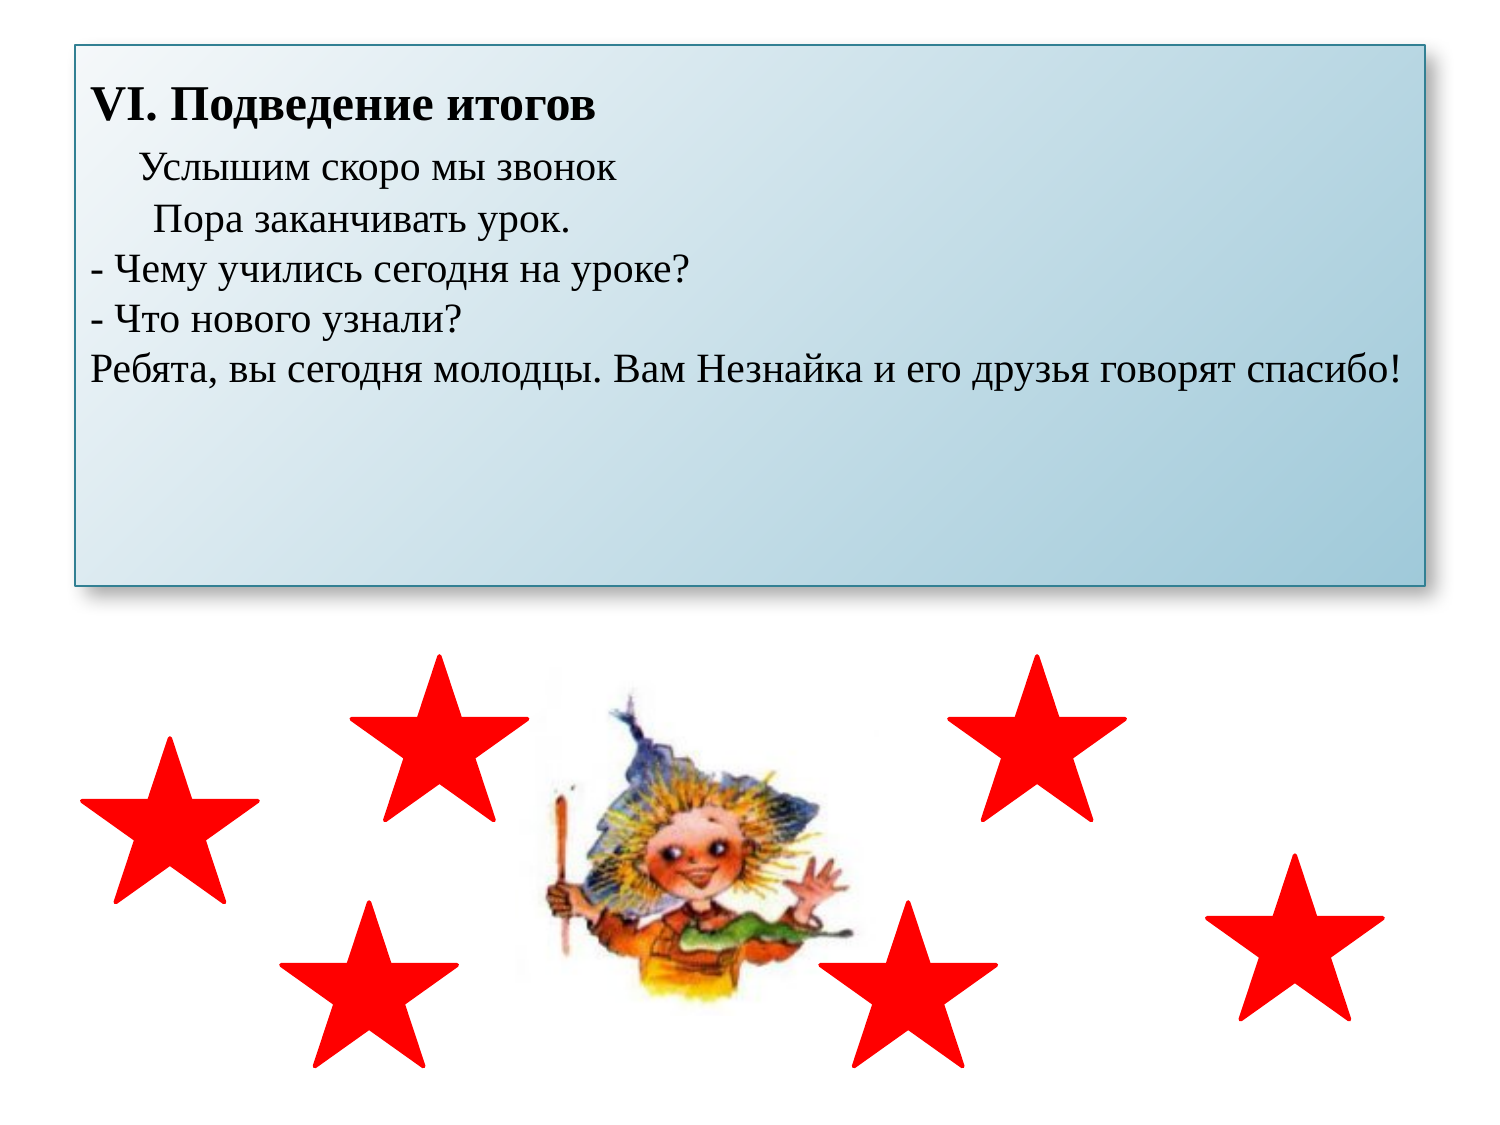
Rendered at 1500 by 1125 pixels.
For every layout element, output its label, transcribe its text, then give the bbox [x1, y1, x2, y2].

text_box [851, 1060, 867, 1069]
text_box [279, 900, 459, 1069]
text_box [1205, 853, 1385, 1022]
text_box [80, 736, 260, 904]
title VI. Подведение итогов Услышим скоро мы звонок Пора заканчивать урок. - Чему учились сегодня на уроке? - Что нового узнали? Ребята, вы сегодня молодцы. Вам Незнайка и его друзья говорят спасибо! [74, 44, 1426, 587]
picture [515, 667, 880, 1016]
text_box [919, 937, 999, 1069]
text_box [947, 654, 1127, 822]
text_box [349, 654, 515, 822]
